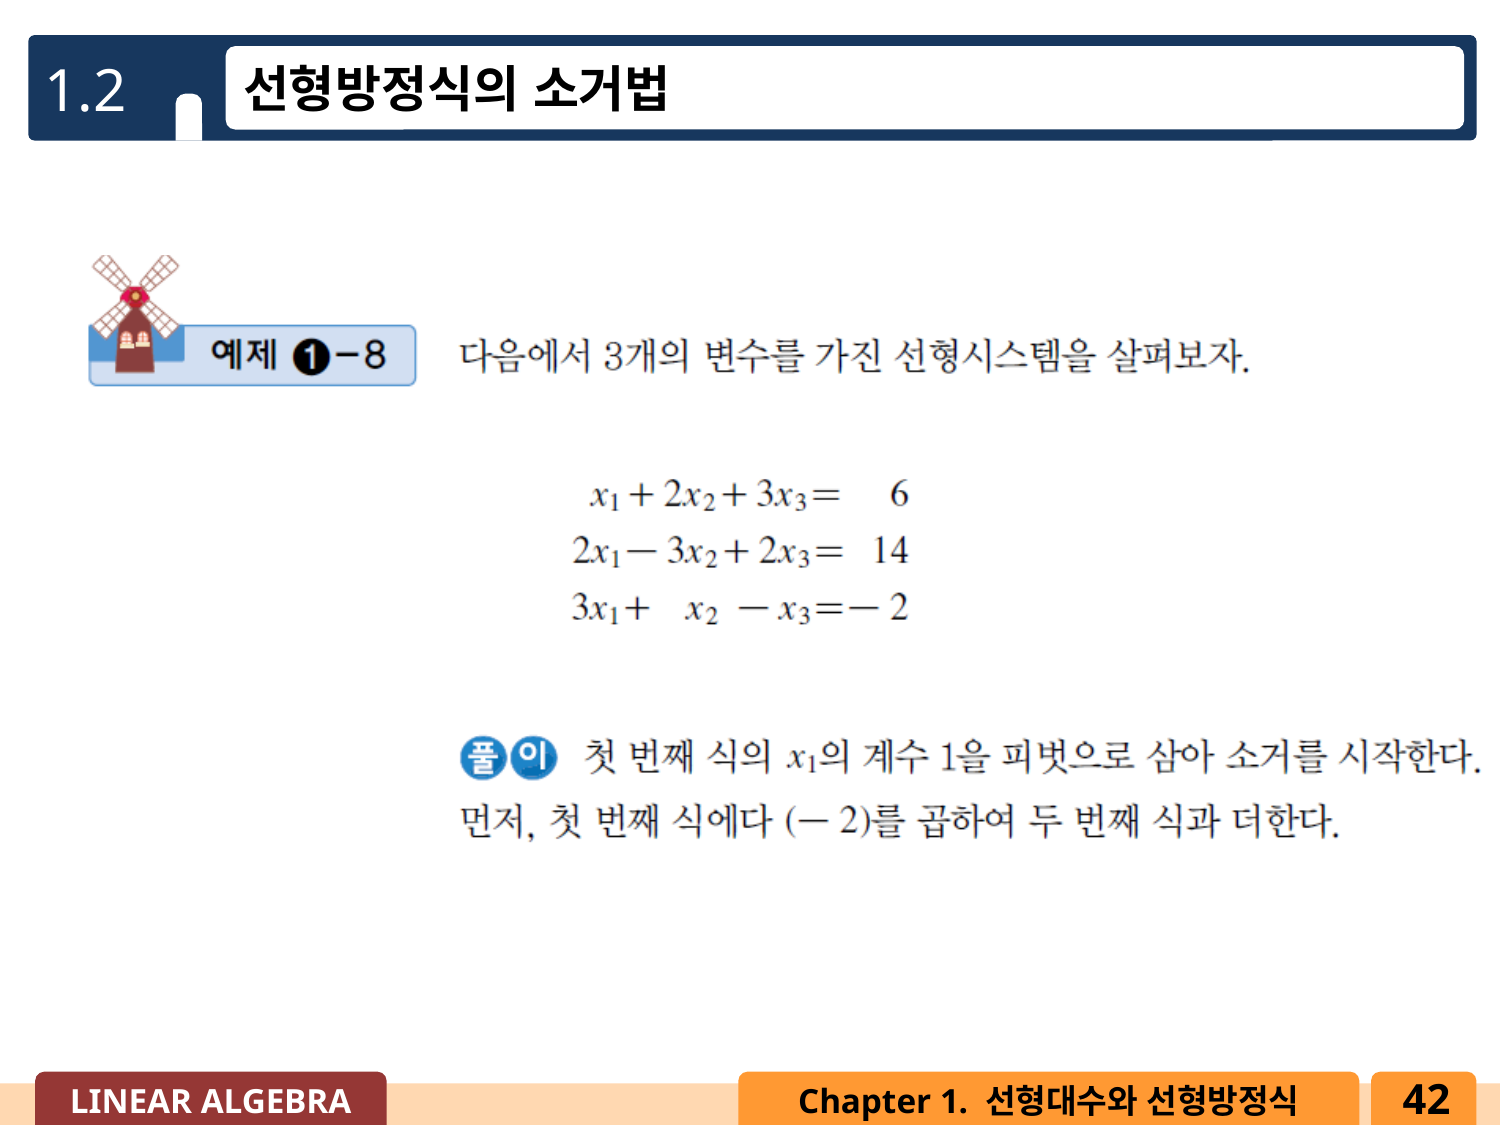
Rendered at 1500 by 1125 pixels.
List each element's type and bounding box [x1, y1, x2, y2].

text_box [0, 1071, 1500, 1125]
text_box [28, 34, 1477, 141]
picture [72, 255, 1500, 858]
